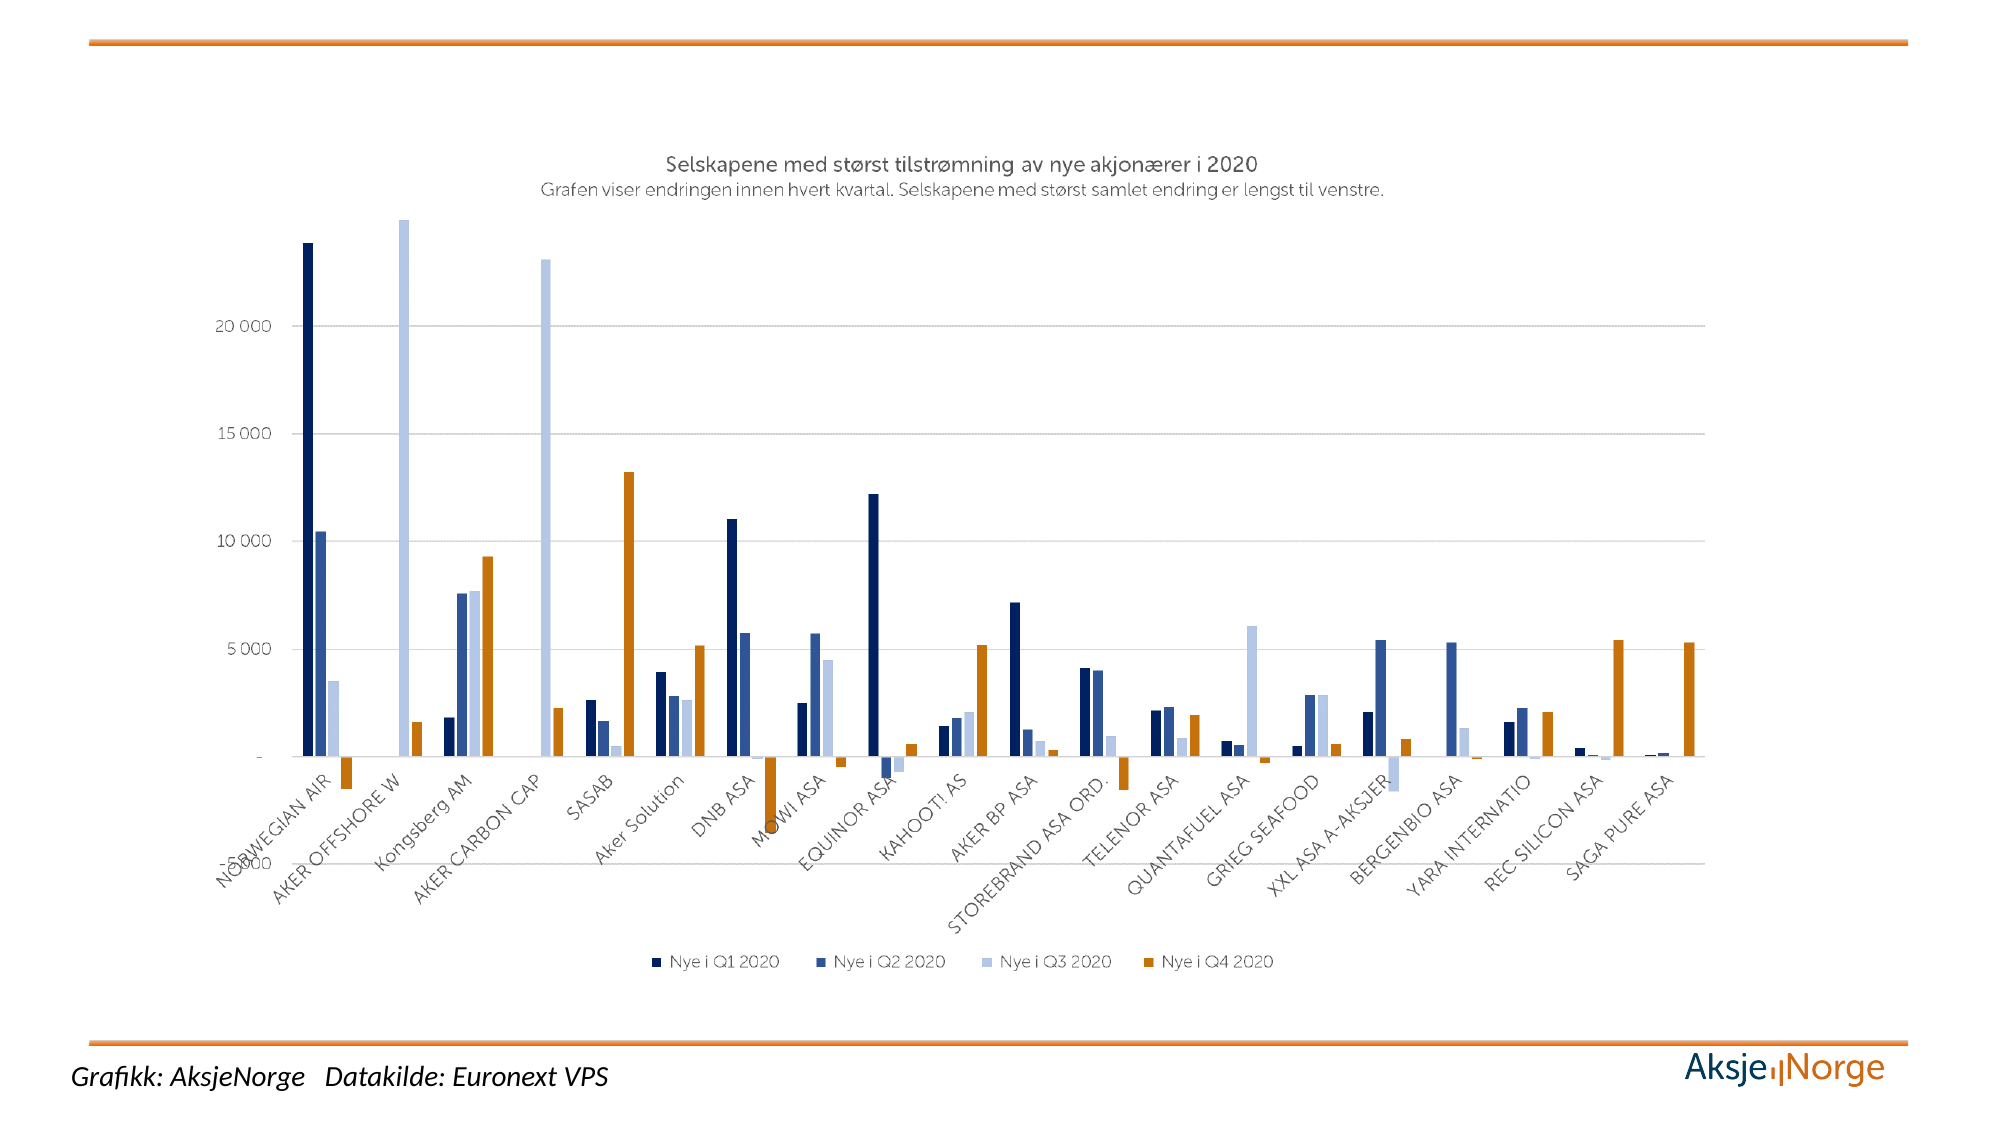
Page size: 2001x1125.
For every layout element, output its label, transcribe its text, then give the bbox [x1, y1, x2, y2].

picture [201, 138, 1722, 986]
text_box Grafikk: AksjeNorge Datakilde: Euronext VPS [0, 1049, 982, 1100]
picture [1685, 1053, 1884, 1087]
